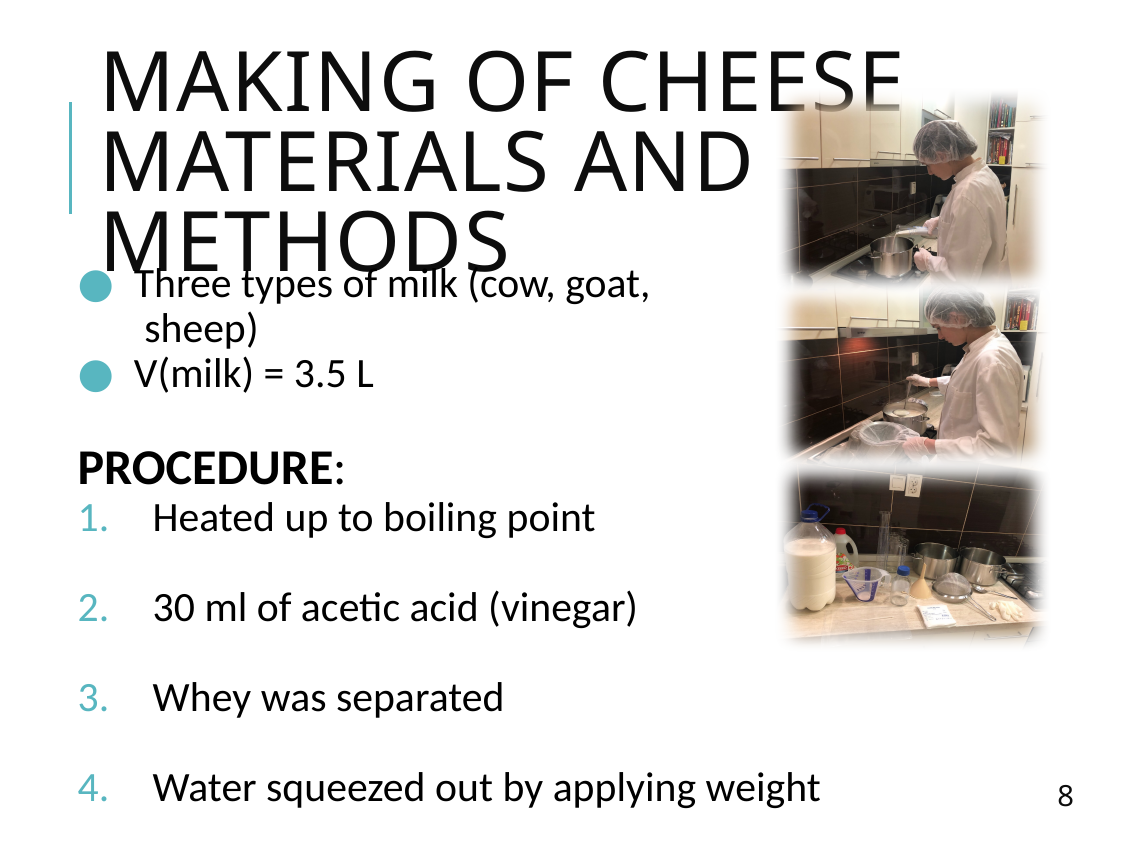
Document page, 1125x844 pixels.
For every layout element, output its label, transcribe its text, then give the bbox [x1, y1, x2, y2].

picture [774, 86, 1053, 654]
slide_number 8 [1042, 764, 1110, 830]
list Three types of milk (cow, goat, sheep) V(milk) = 3.5 L PROCEDURE: Heated up to boiling point 30 ml of acetic acid (vinegar) Whey was separated Water squeezed out by applying weight [66, 250, 1115, 671]
title Making of cheese materials and methods [88, 36, 1125, 195]
